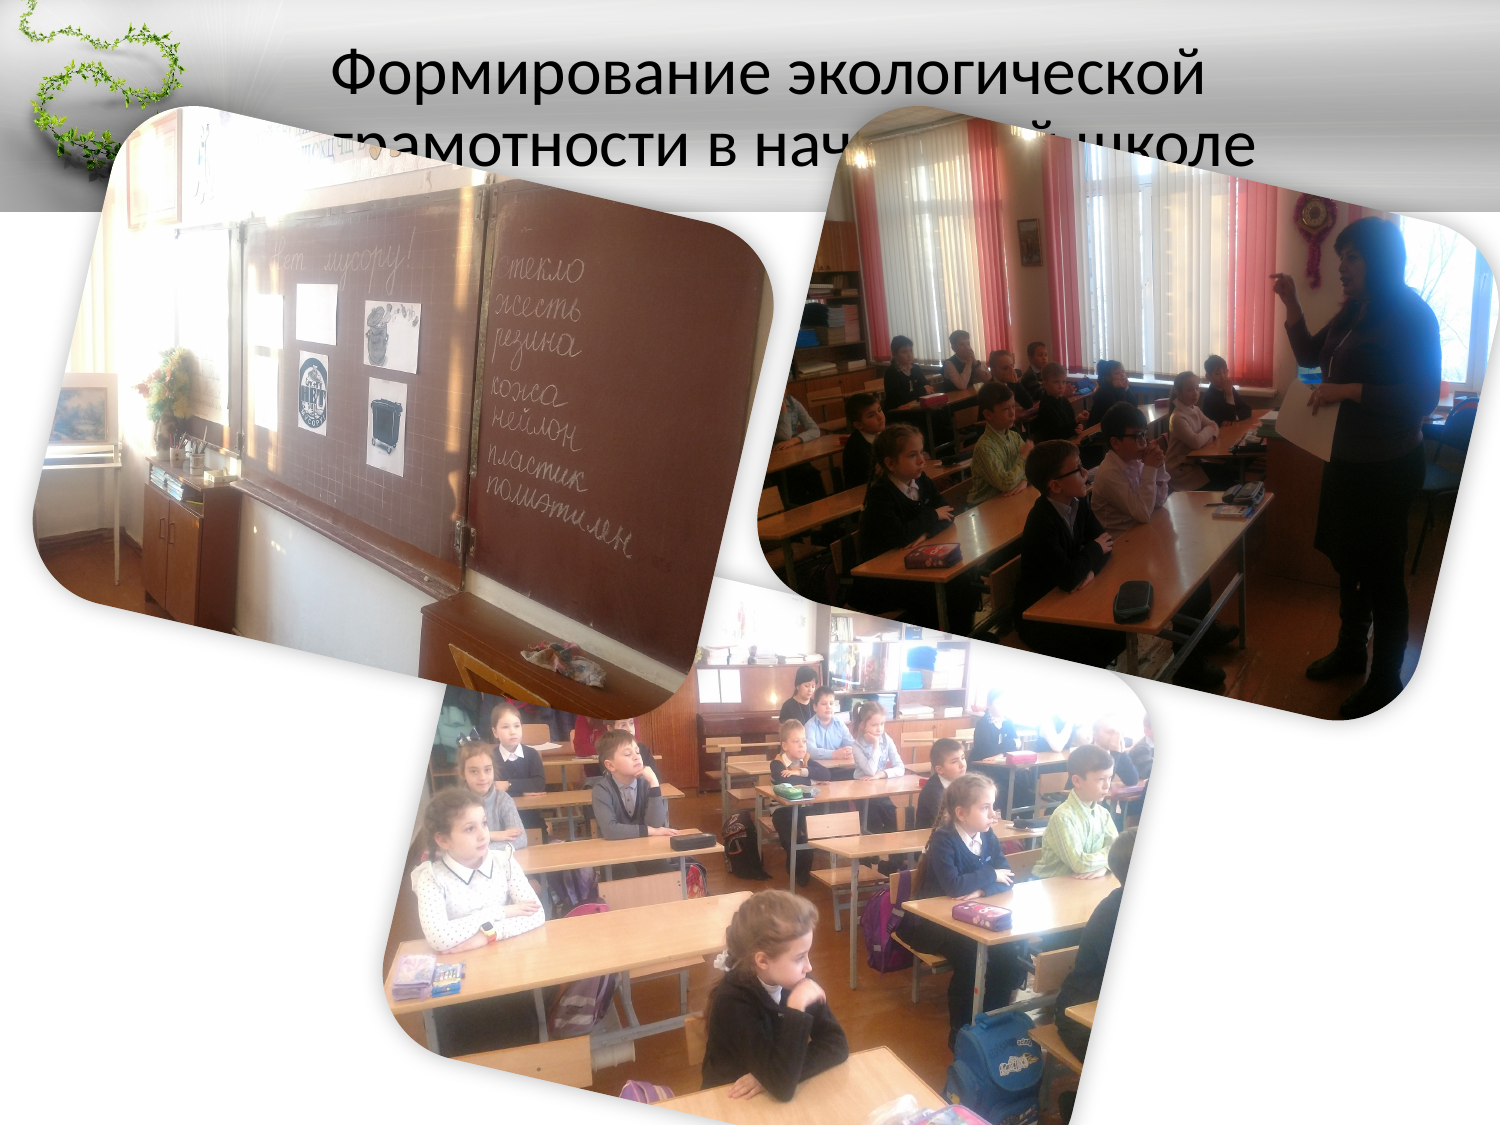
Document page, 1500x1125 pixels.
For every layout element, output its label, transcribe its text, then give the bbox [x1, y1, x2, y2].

picture [0, 0, 1500, 1125]
title Формирование экологической грамотности в начальной школе [315, 26, 1428, 191]
